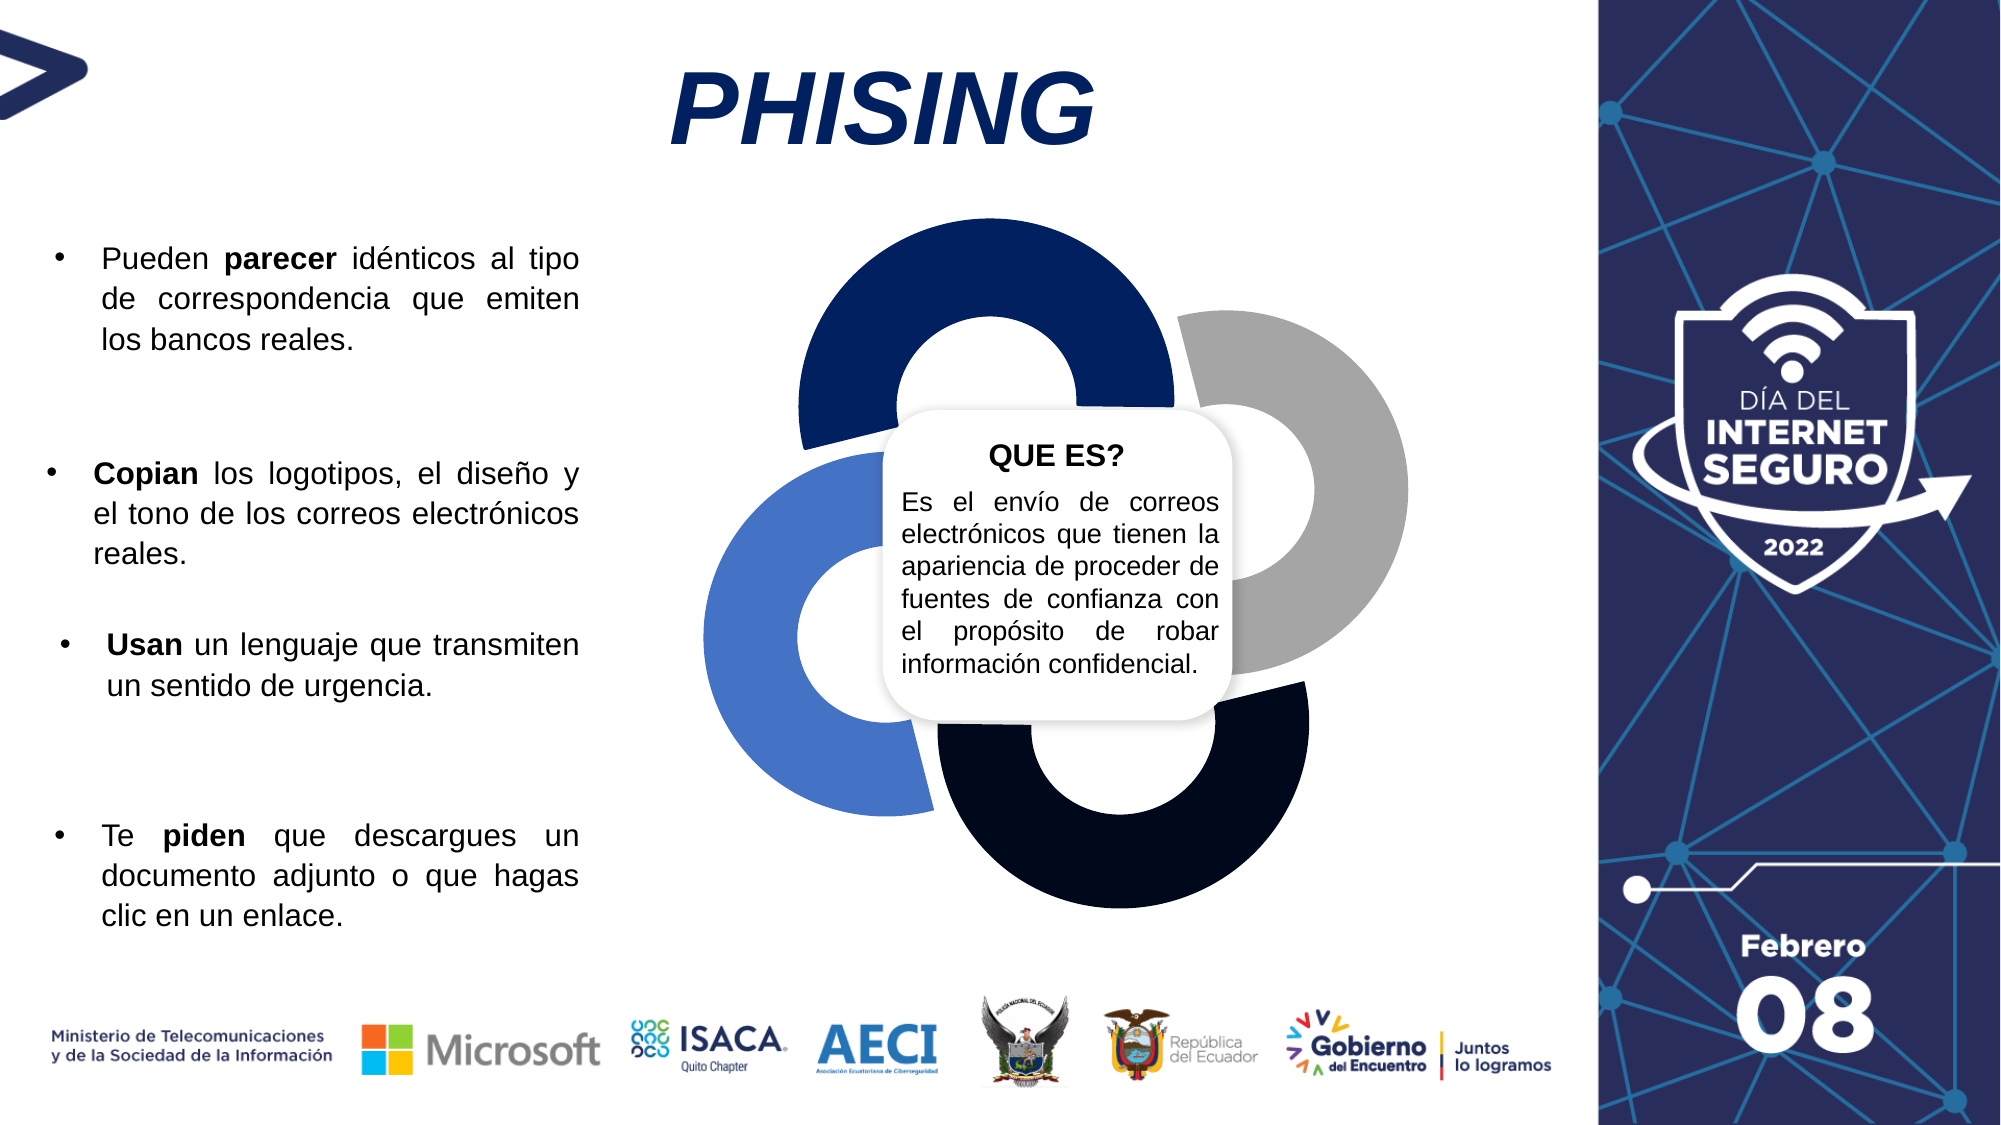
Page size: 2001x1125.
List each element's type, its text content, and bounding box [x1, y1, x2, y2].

picture [0, 0, 2001, 1125]
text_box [886, 428, 1234, 689]
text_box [688, 206, 1424, 922]
text_box Te piden que descargues un documento adjunto o que hagas clic en un enlace. [39, 805, 596, 941]
text_box Copian los logotipos, el diseño y el tono de los correos electrónicos reales. [31, 443, 596, 579]
text_box Usan un lenguaje que transmiten un sentido de urgencia. [44, 614, 596, 710]
text_box PHISING [654, 33, 1114, 173]
text_box Pueden parecer idénticos al tipo de correspondencia que emiten los bancos reales. [39, 228, 596, 364]
